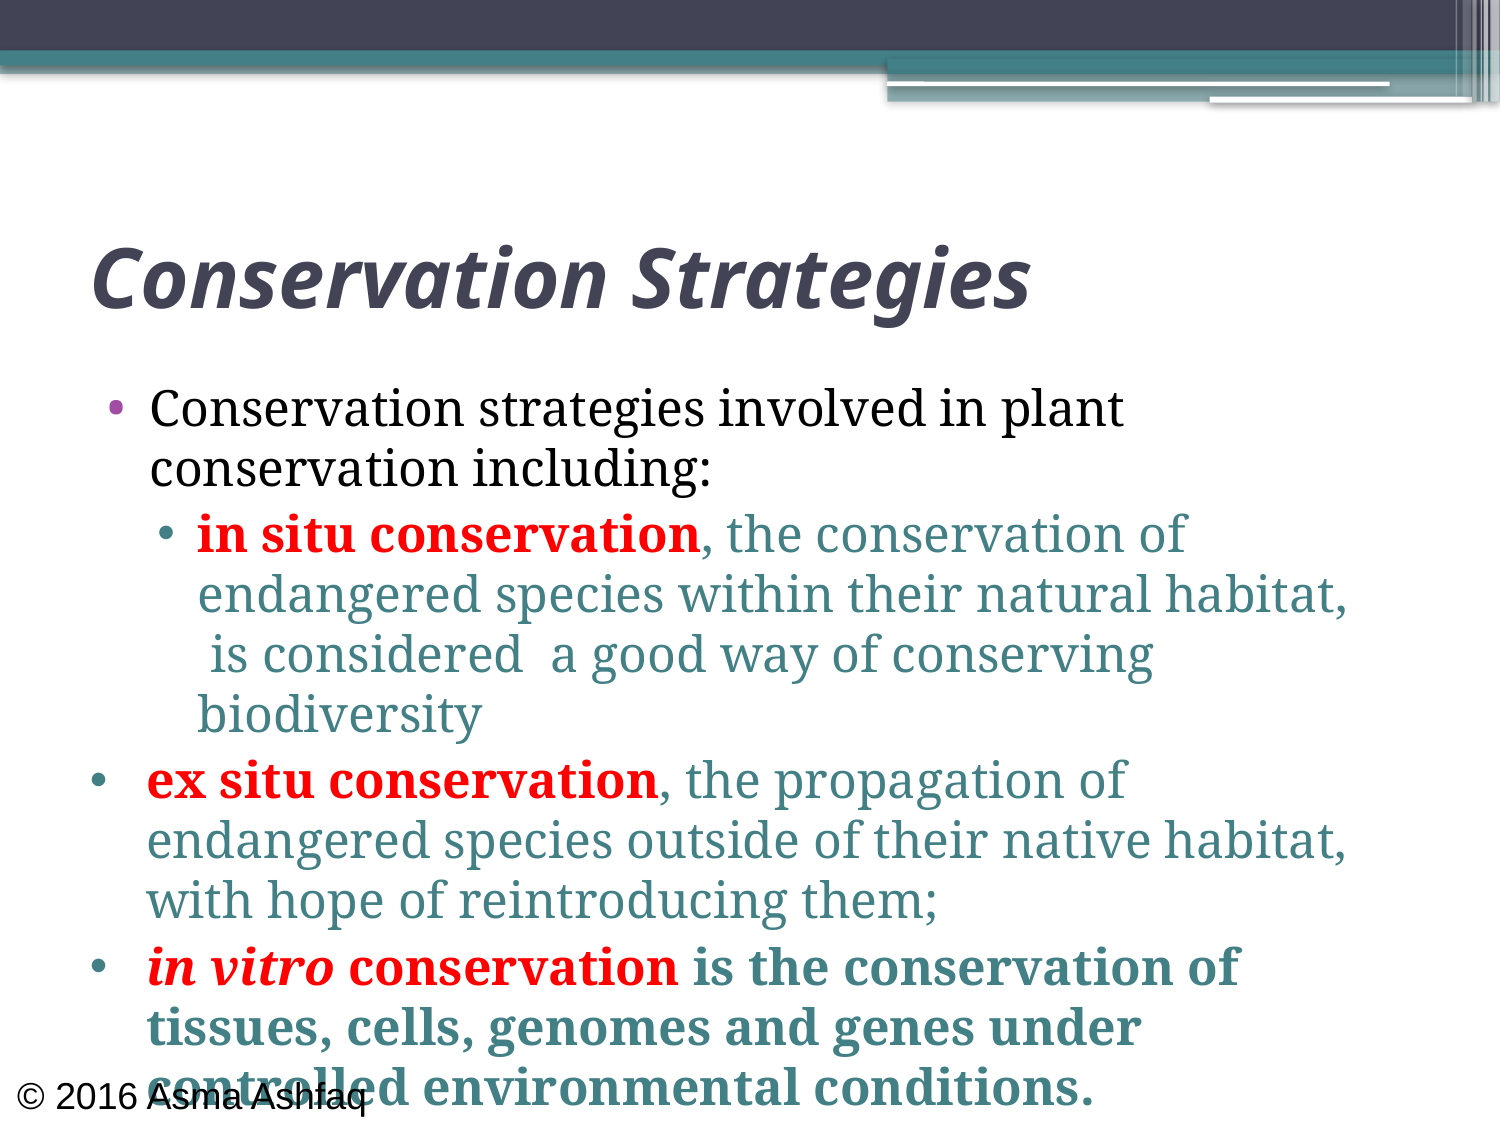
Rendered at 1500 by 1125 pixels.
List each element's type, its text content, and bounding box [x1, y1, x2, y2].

title Conservation Strategies [75, 187, 1425, 363]
text_box © 2016 Asma Ashfaq [2, 1064, 382, 1125]
list Conservation strategies involved in plant conservation including: in situ conservation, the conservation of endangered species within their natural habitat, is considered a good way of conserving biodiversity ex situ conservation, the propagation of endangered species outside of their native habitat, with hope of reintroducing them; in vitro conservation is the conservation of tissues, cells, genomes and genes under controlled environmental conditions. [75, 368, 1425, 1079]
